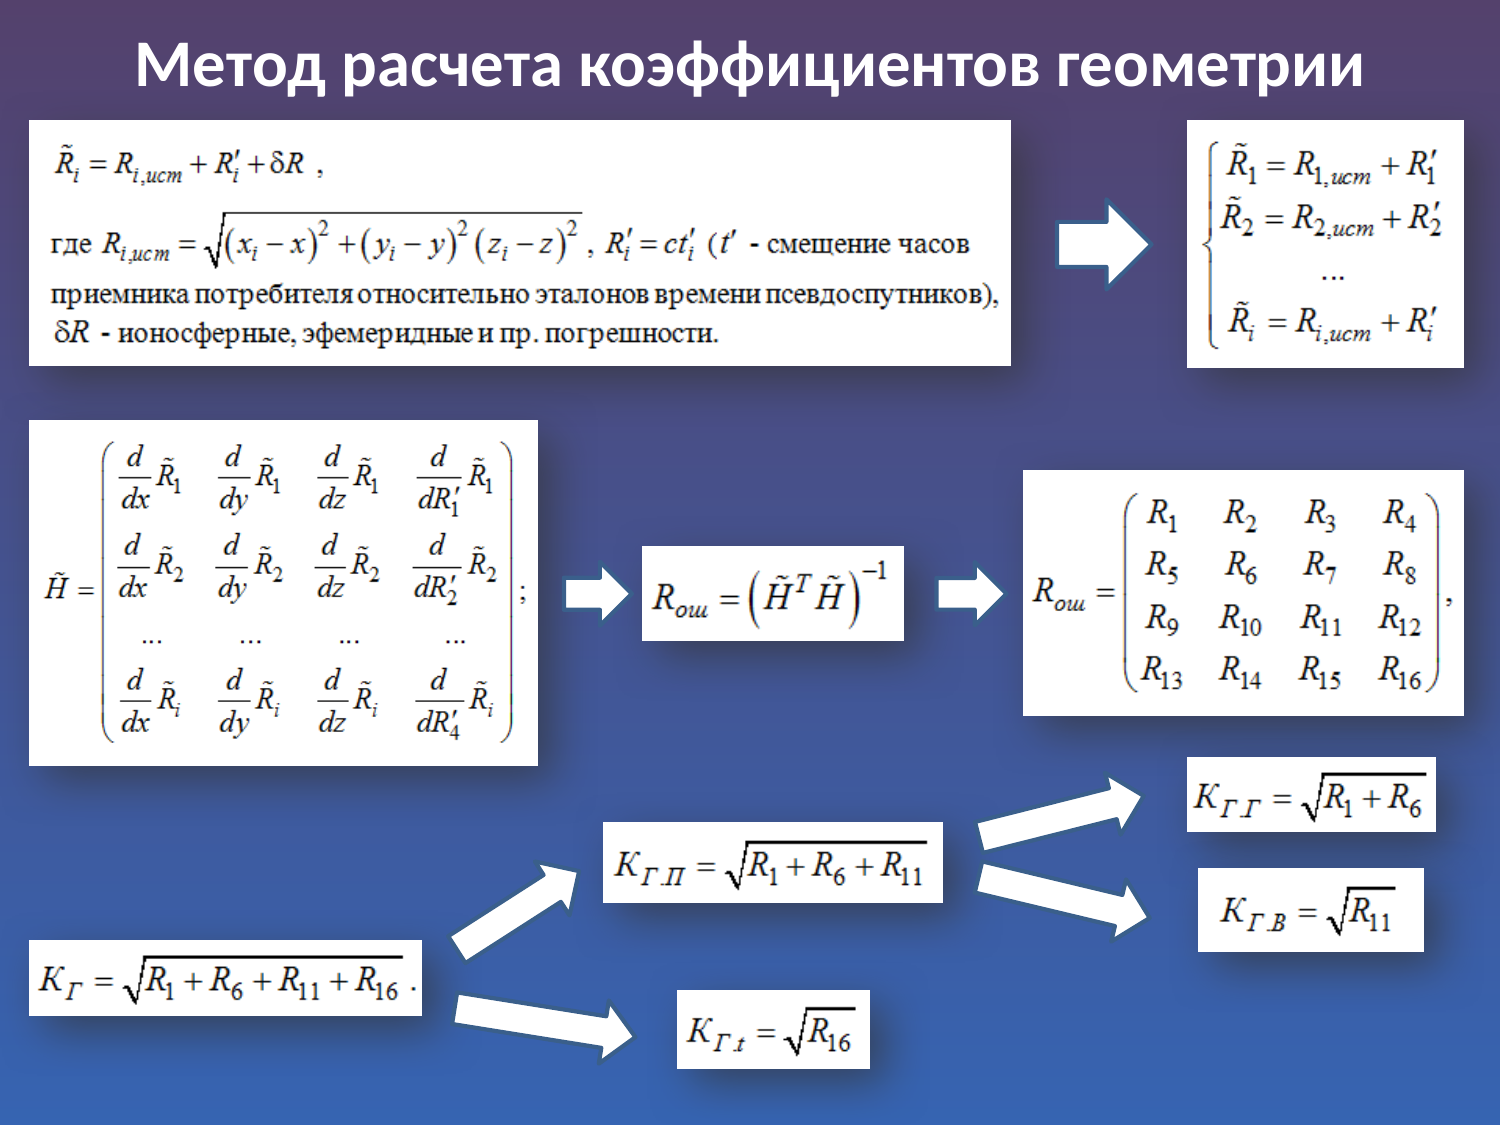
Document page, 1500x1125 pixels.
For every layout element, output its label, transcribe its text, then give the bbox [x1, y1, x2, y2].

picture [603, 822, 943, 903]
picture [1186, 120, 1464, 368]
text_box [972, 770, 1146, 855]
text_box [561, 559, 634, 628]
picture [29, 120, 1011, 367]
picture [1198, 868, 1424, 952]
picture [29, 940, 422, 1016]
text_box [449, 990, 638, 1066]
text_box [972, 859, 1152, 944]
picture [642, 546, 904, 642]
picture [29, 420, 538, 766]
picture [1022, 470, 1464, 717]
title Метод расчета коэффициентов геометрии [112, 6, 1390, 114]
text_box [446, 859, 582, 966]
text_box [1054, 197, 1154, 292]
text_box [934, 560, 1009, 628]
picture [676, 990, 870, 1069]
picture [1186, 757, 1436, 832]
